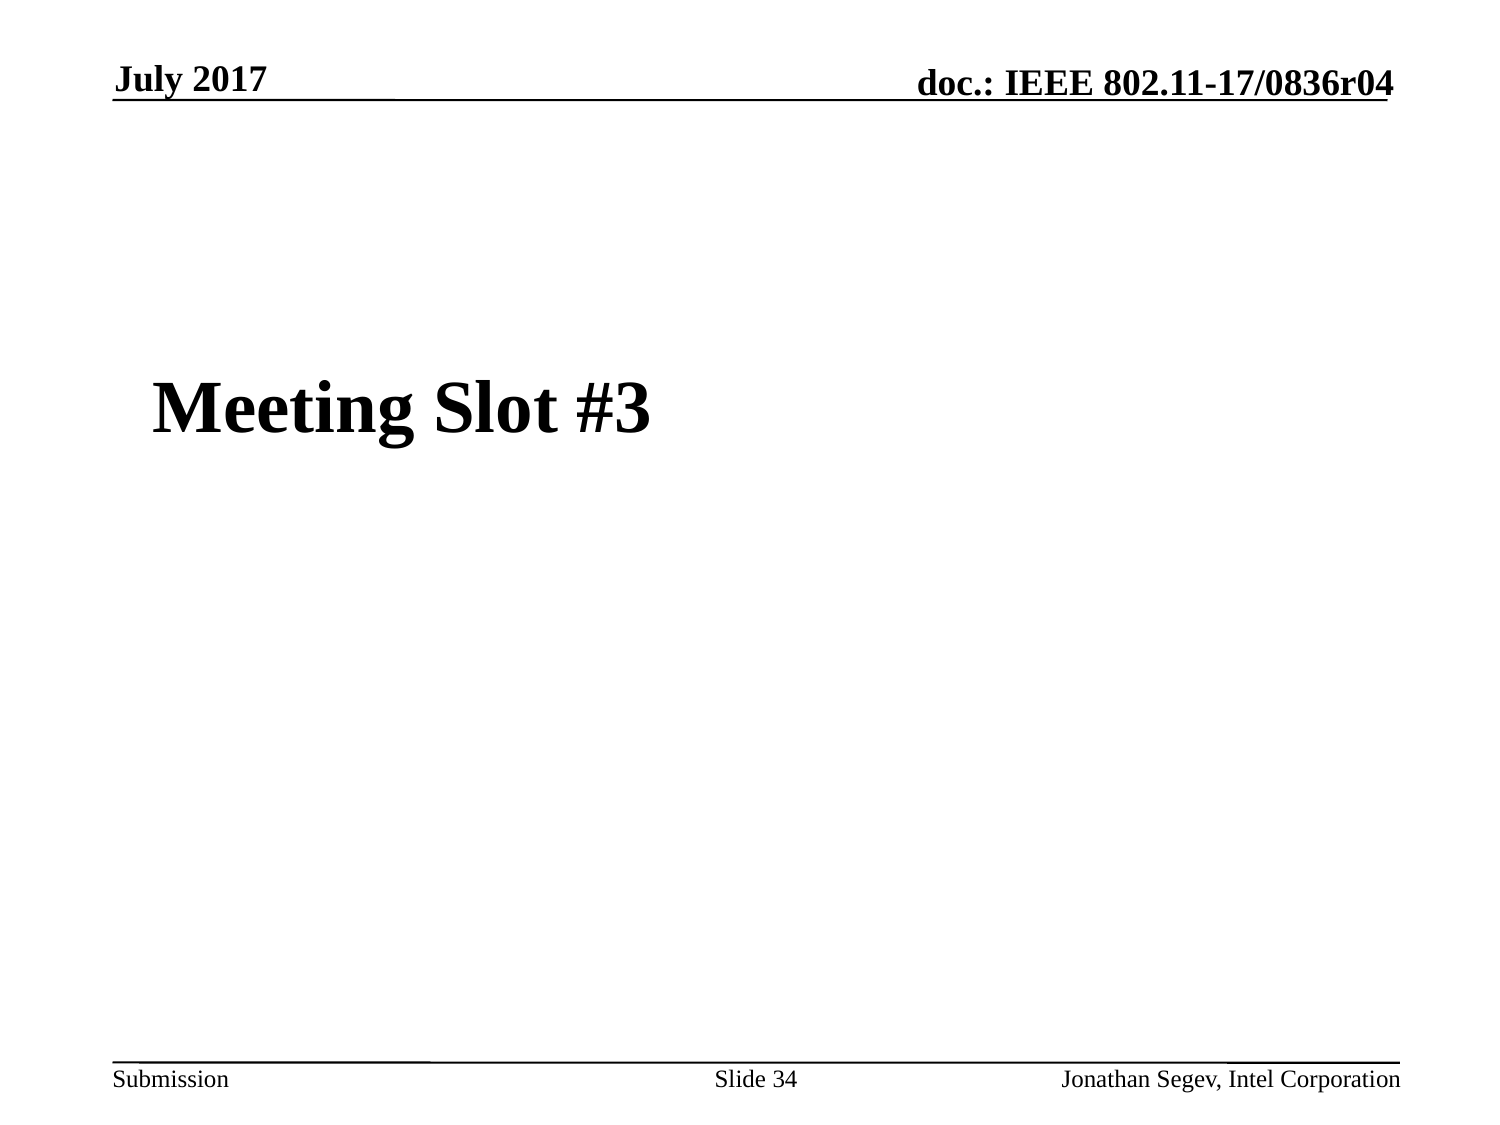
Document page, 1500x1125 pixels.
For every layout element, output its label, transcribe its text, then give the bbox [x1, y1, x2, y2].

list Meeting Slot #3 [137, 349, 1413, 1025]
slide_number Slide 34 [712, 1061, 800, 1123]
footer Jonathan Segev, Intel Corporation [878, 1061, 1402, 1093]
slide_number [114, 54, 423, 100]
